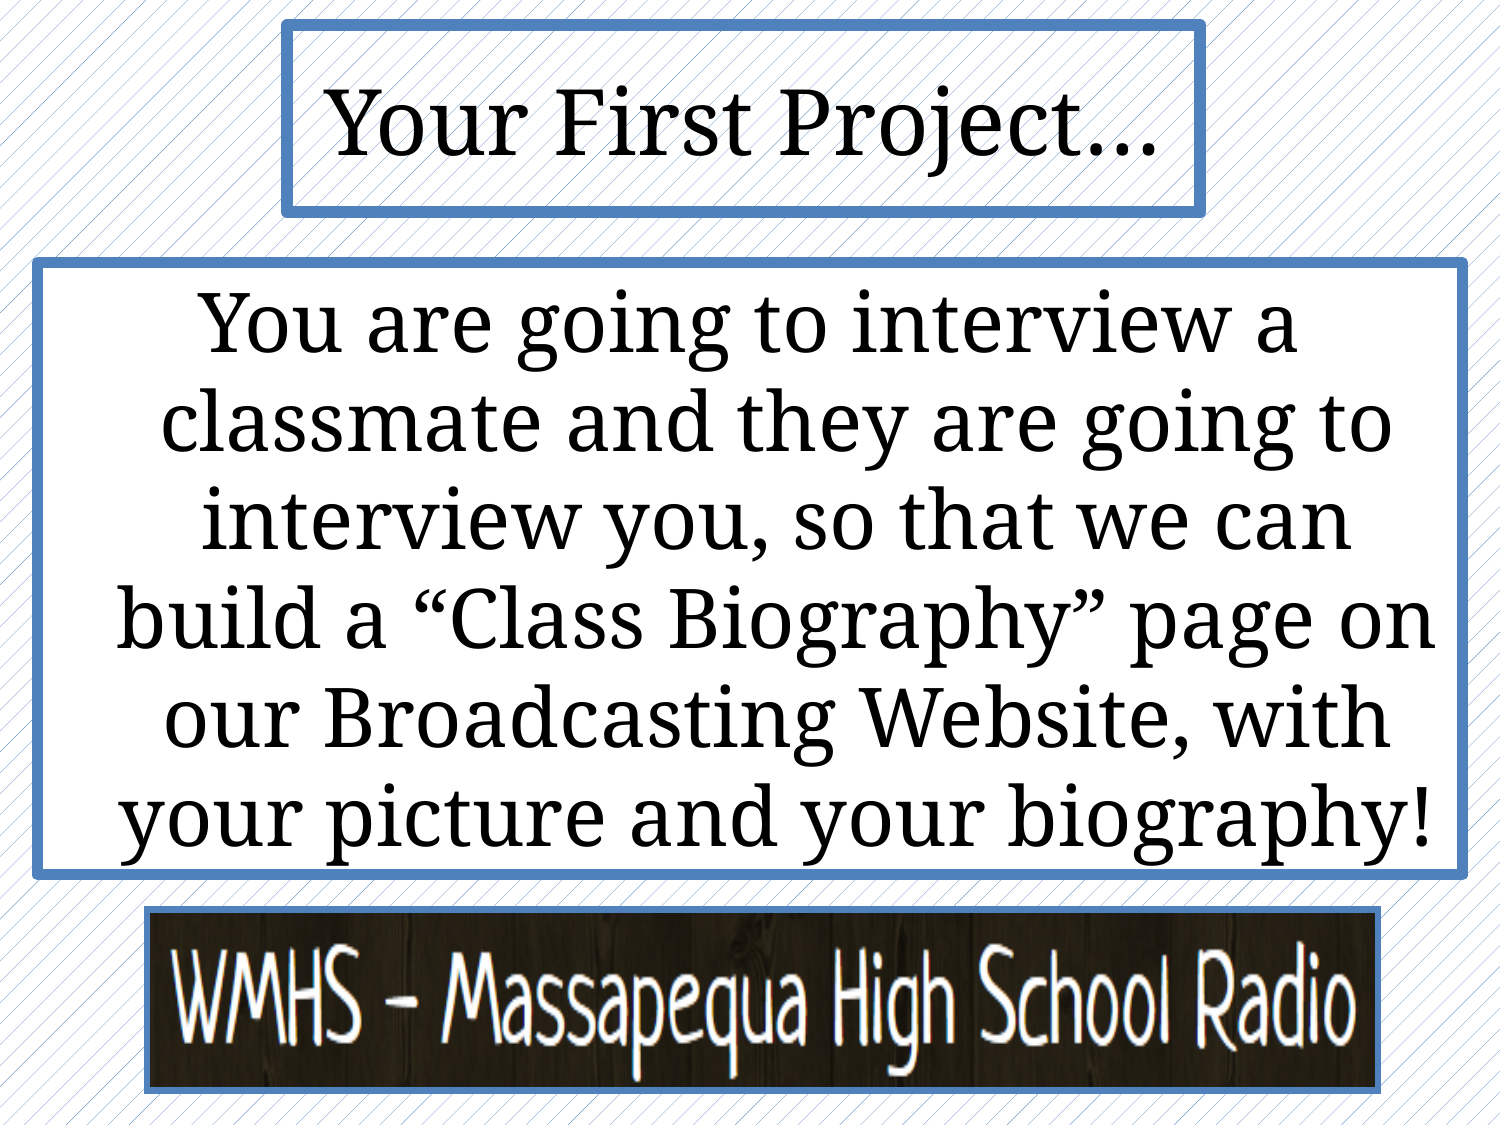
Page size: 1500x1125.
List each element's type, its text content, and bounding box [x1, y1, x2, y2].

picture [149, 912, 1376, 1088]
title Your First Project… [287, 24, 1200, 213]
list You are going to interview a classmate and they are going to interview you, so that we can build a “Class Biography” page on our Broadcasting Website, with your picture and your biography! [37, 262, 1463, 875]
